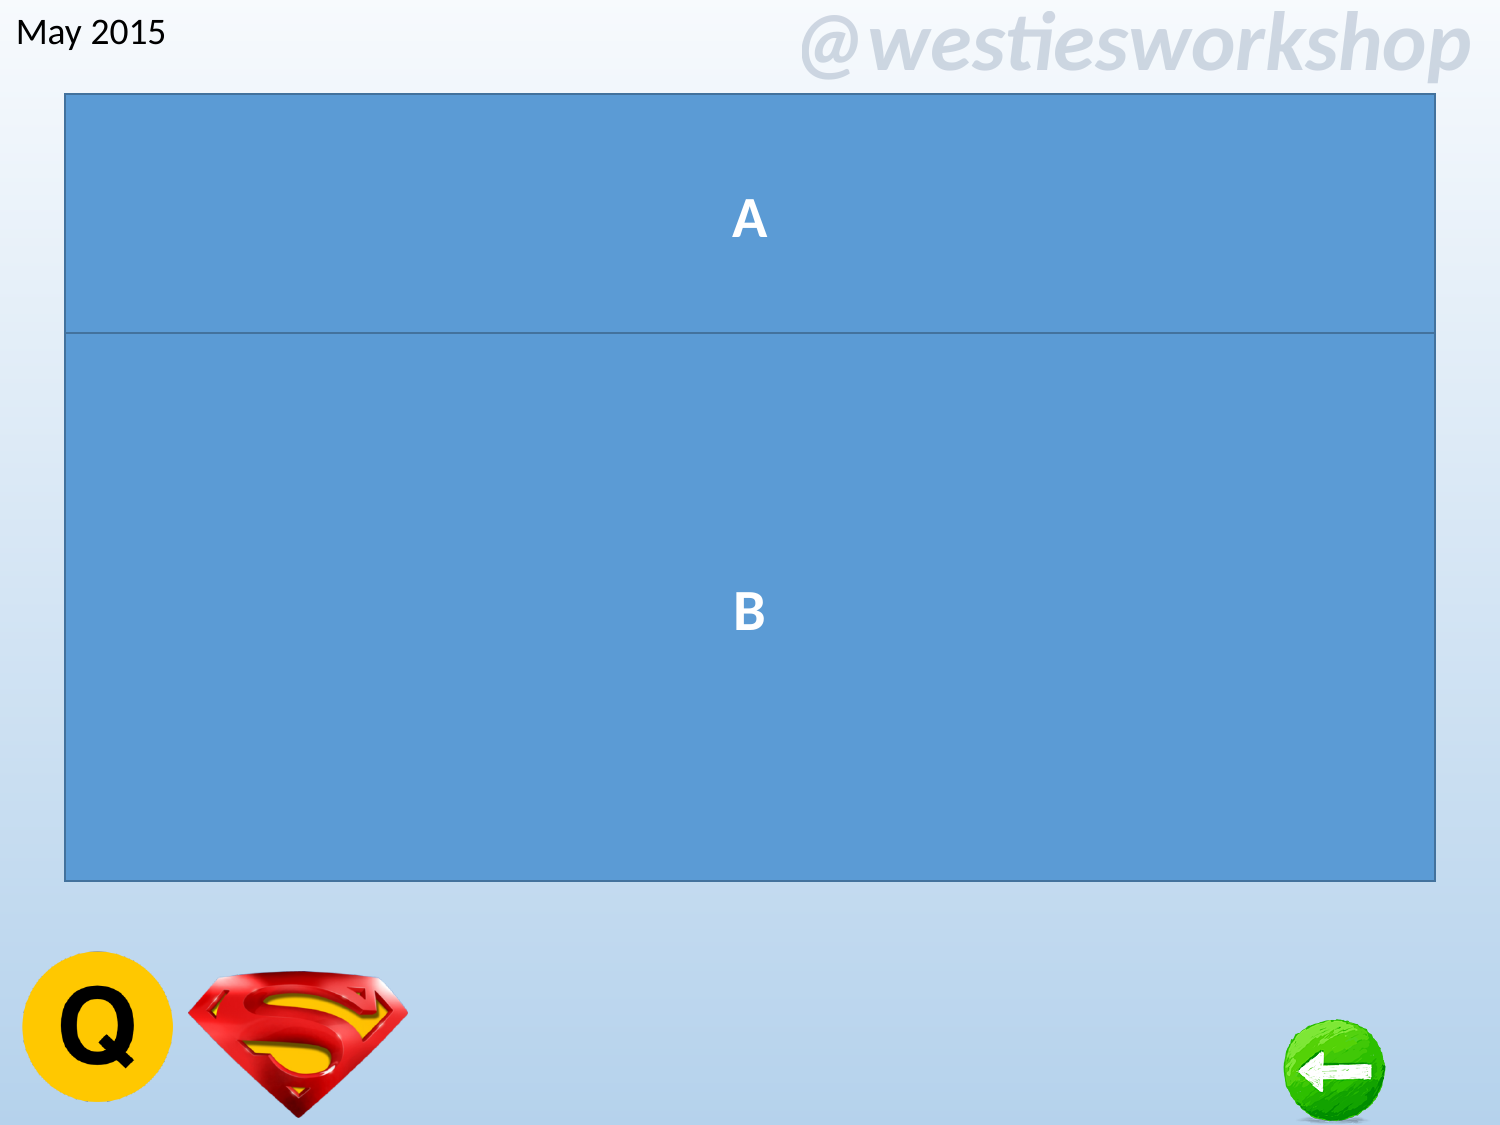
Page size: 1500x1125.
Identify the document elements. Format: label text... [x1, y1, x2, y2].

text_box A [64, 93, 1436, 101]
picture [0, 928, 408, 1125]
picture [64, 101, 1436, 882]
picture [1281, 1019, 1387, 1125]
text_box May 2015 [1, 0, 182, 60]
